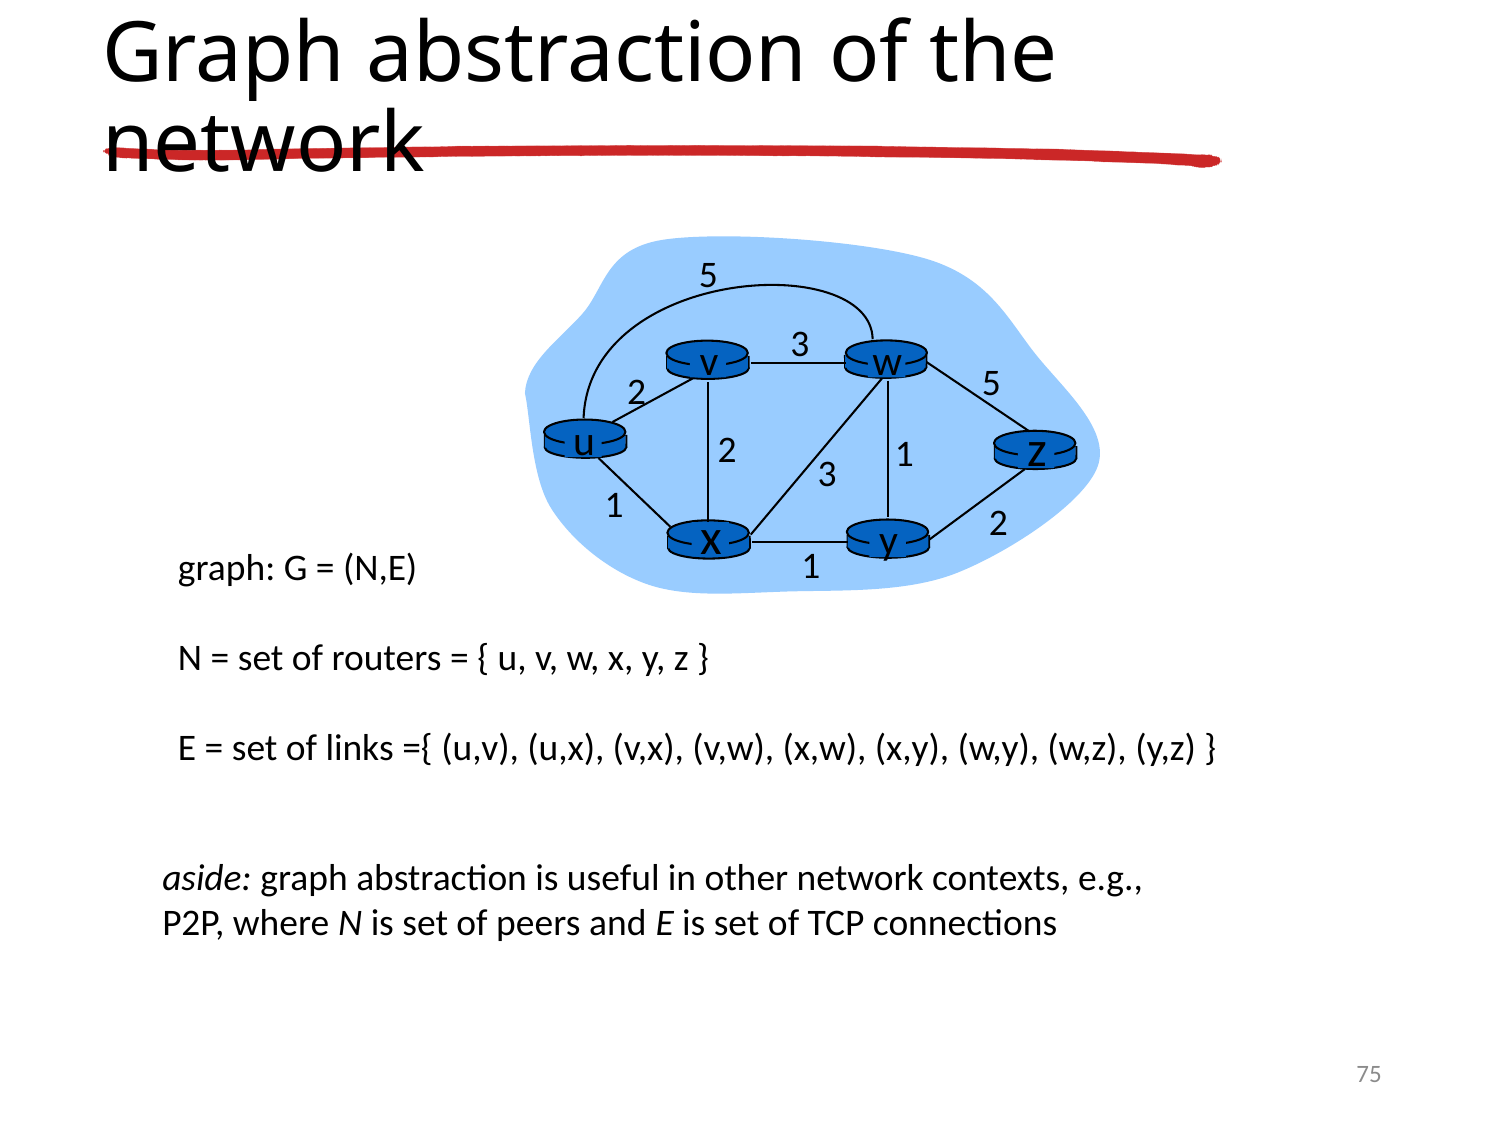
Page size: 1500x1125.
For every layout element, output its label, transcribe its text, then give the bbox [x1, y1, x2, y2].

text_box aside: graph abstraction is useful in other network contexts, e.g., P2P, where N is set of peers and E is set of TCP connections [147, 846, 1263, 951]
title Graph abstraction of the network [87, 34, 1363, 165]
picture [98, 139, 1235, 174]
text_box graph: G = (N,E) N = set of routers = { u, v, w, x, y, z } E = set of links ={ (u,v), (u,x), (v,x), (v,w), (x,w), (x,y), (w,y), (w,z), (y,z) } [163, 535, 1233, 776]
slide_number 75 [1059, 1042, 1397, 1103]
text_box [524, 230, 1111, 598]
